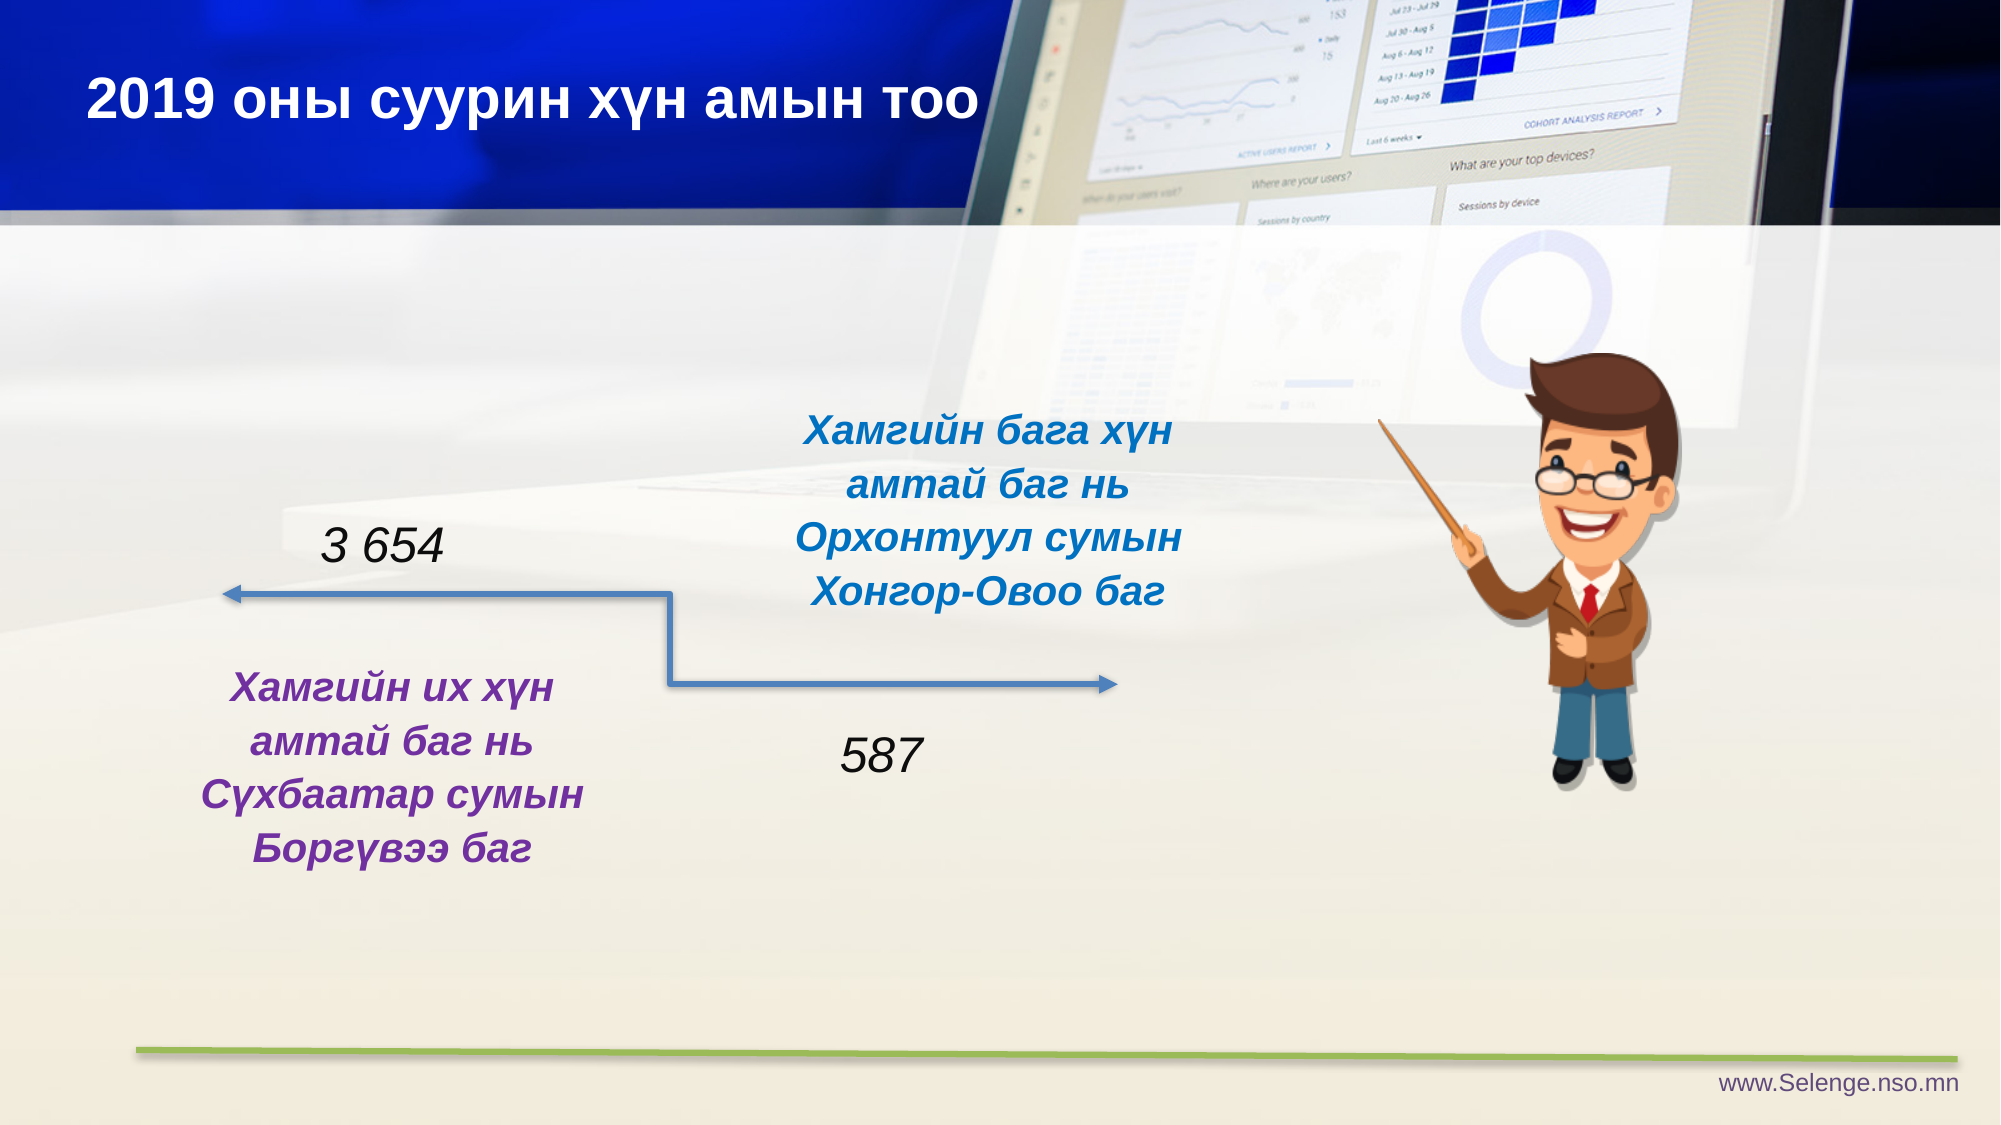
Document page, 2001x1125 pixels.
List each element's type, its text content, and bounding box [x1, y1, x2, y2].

text_box Хамгийн бага хүн амтай баг нь Орхонтуул сумын Хонгор-Овоо баг [758, 391, 1219, 575]
text_box www.Selenge.nso.mn [1704, 1059, 1987, 1104]
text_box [135, 1049, 1958, 1060]
text_box 3 654 [305, 501, 481, 563]
text_box Хамгийн их хүн амтай баг нь Сүхбаатар сумын Боргүвээ баг [175, 649, 610, 792]
picture [0, 0, 2001, 1125]
text_box 587 [824, 711, 1071, 760]
text_box 2019 оны суурин хүн амын тоо [71, 53, 996, 139]
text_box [221, 593, 1119, 685]
